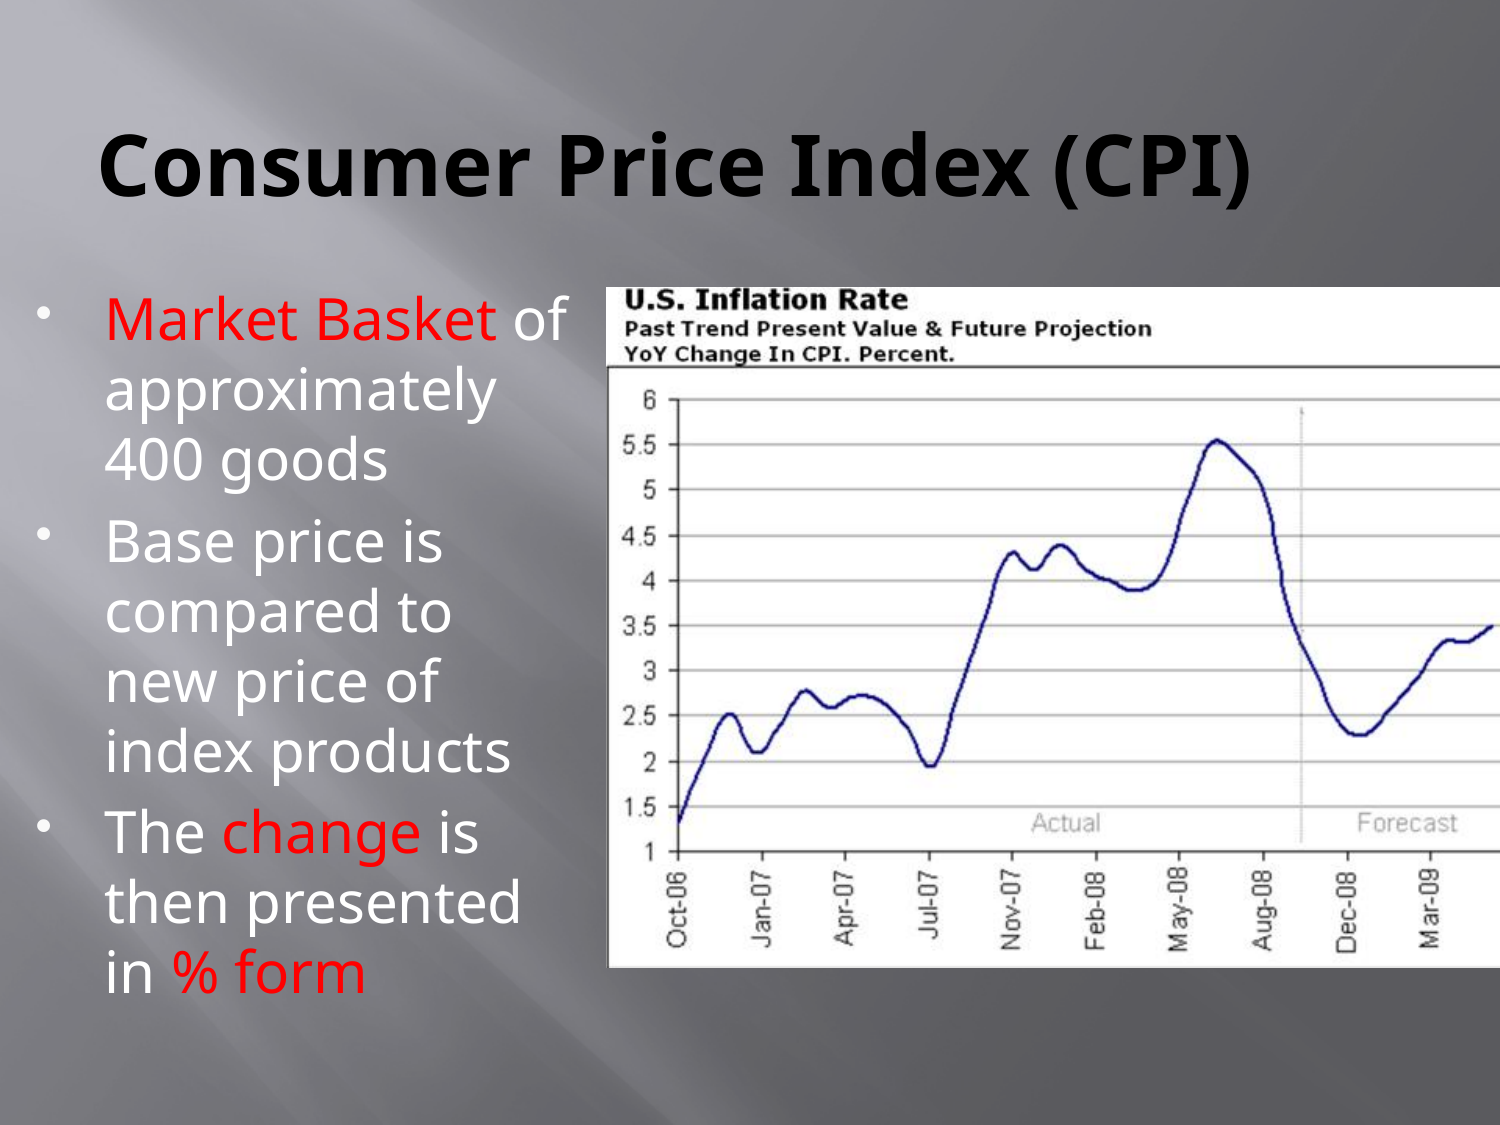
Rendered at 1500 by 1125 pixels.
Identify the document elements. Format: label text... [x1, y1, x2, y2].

picture [605, 287, 1500, 968]
list Market Basket of approximately 400 goods Base price is compared to new price of index products The change is then presented in % form [0, 275, 588, 1038]
title Consumer Price Index (CPI) [0, 50, 1350, 275]
